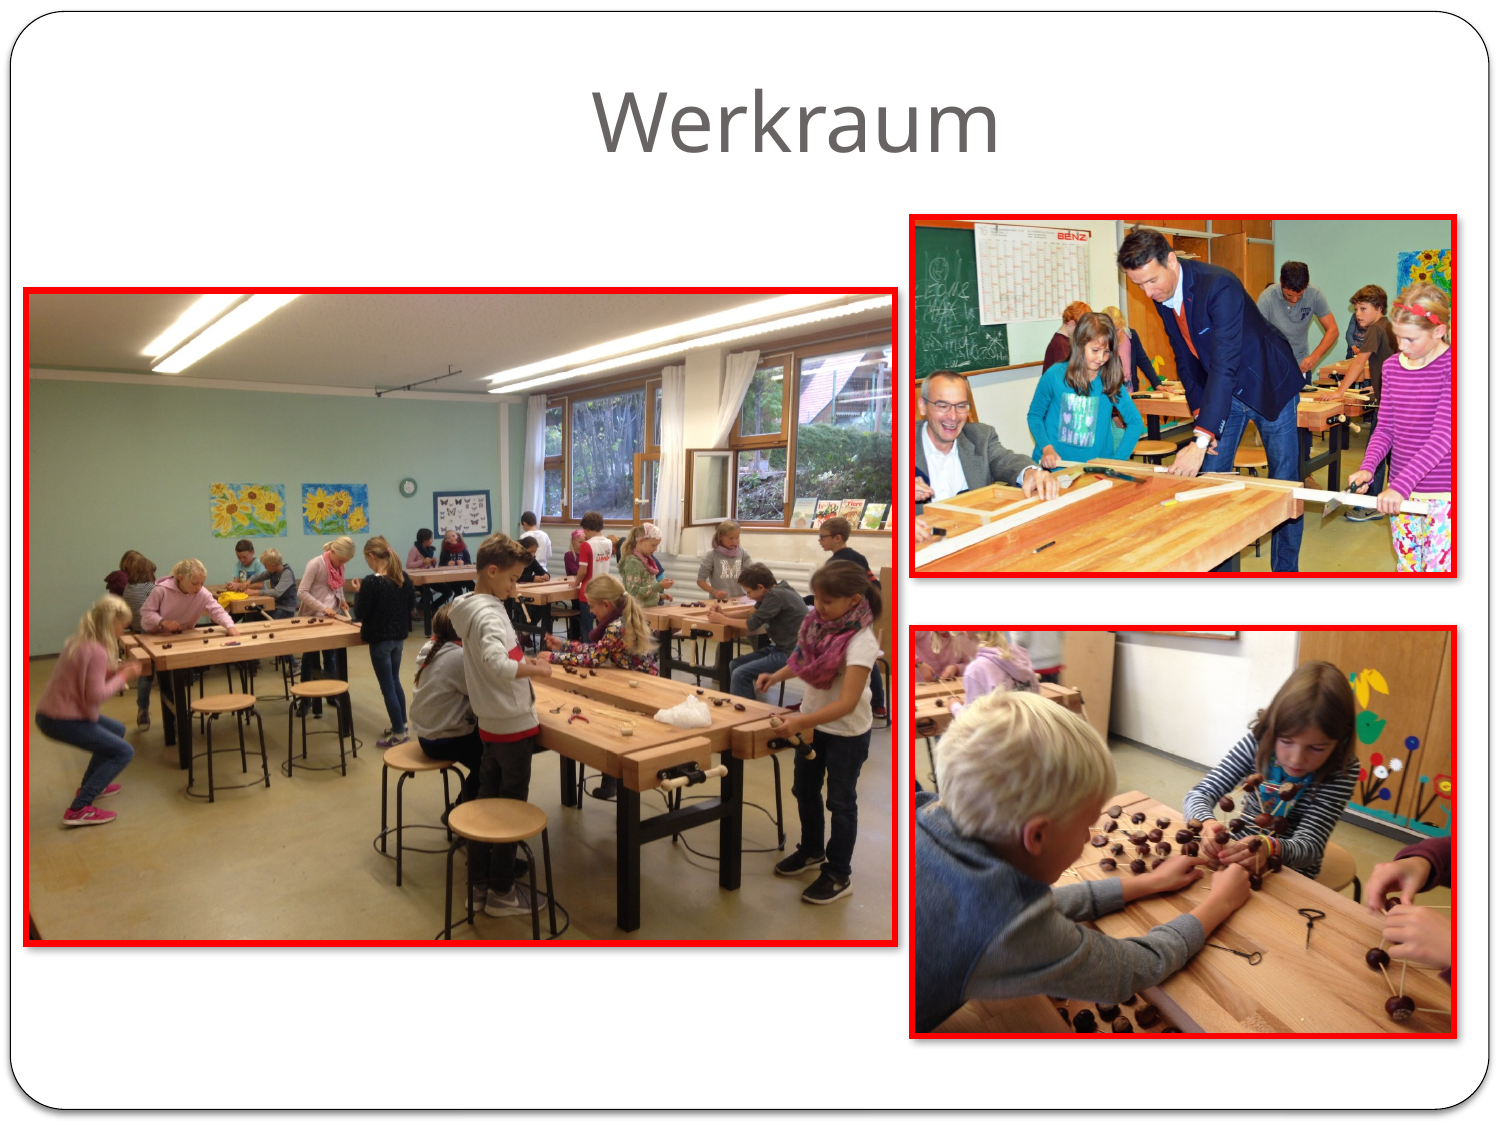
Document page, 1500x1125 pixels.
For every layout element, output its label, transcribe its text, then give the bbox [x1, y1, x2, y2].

picture [915, 630, 1452, 1034]
title Werkraum [182, 44, 1412, 185]
picture [915, 220, 1452, 572]
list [29, 293, 892, 941]
